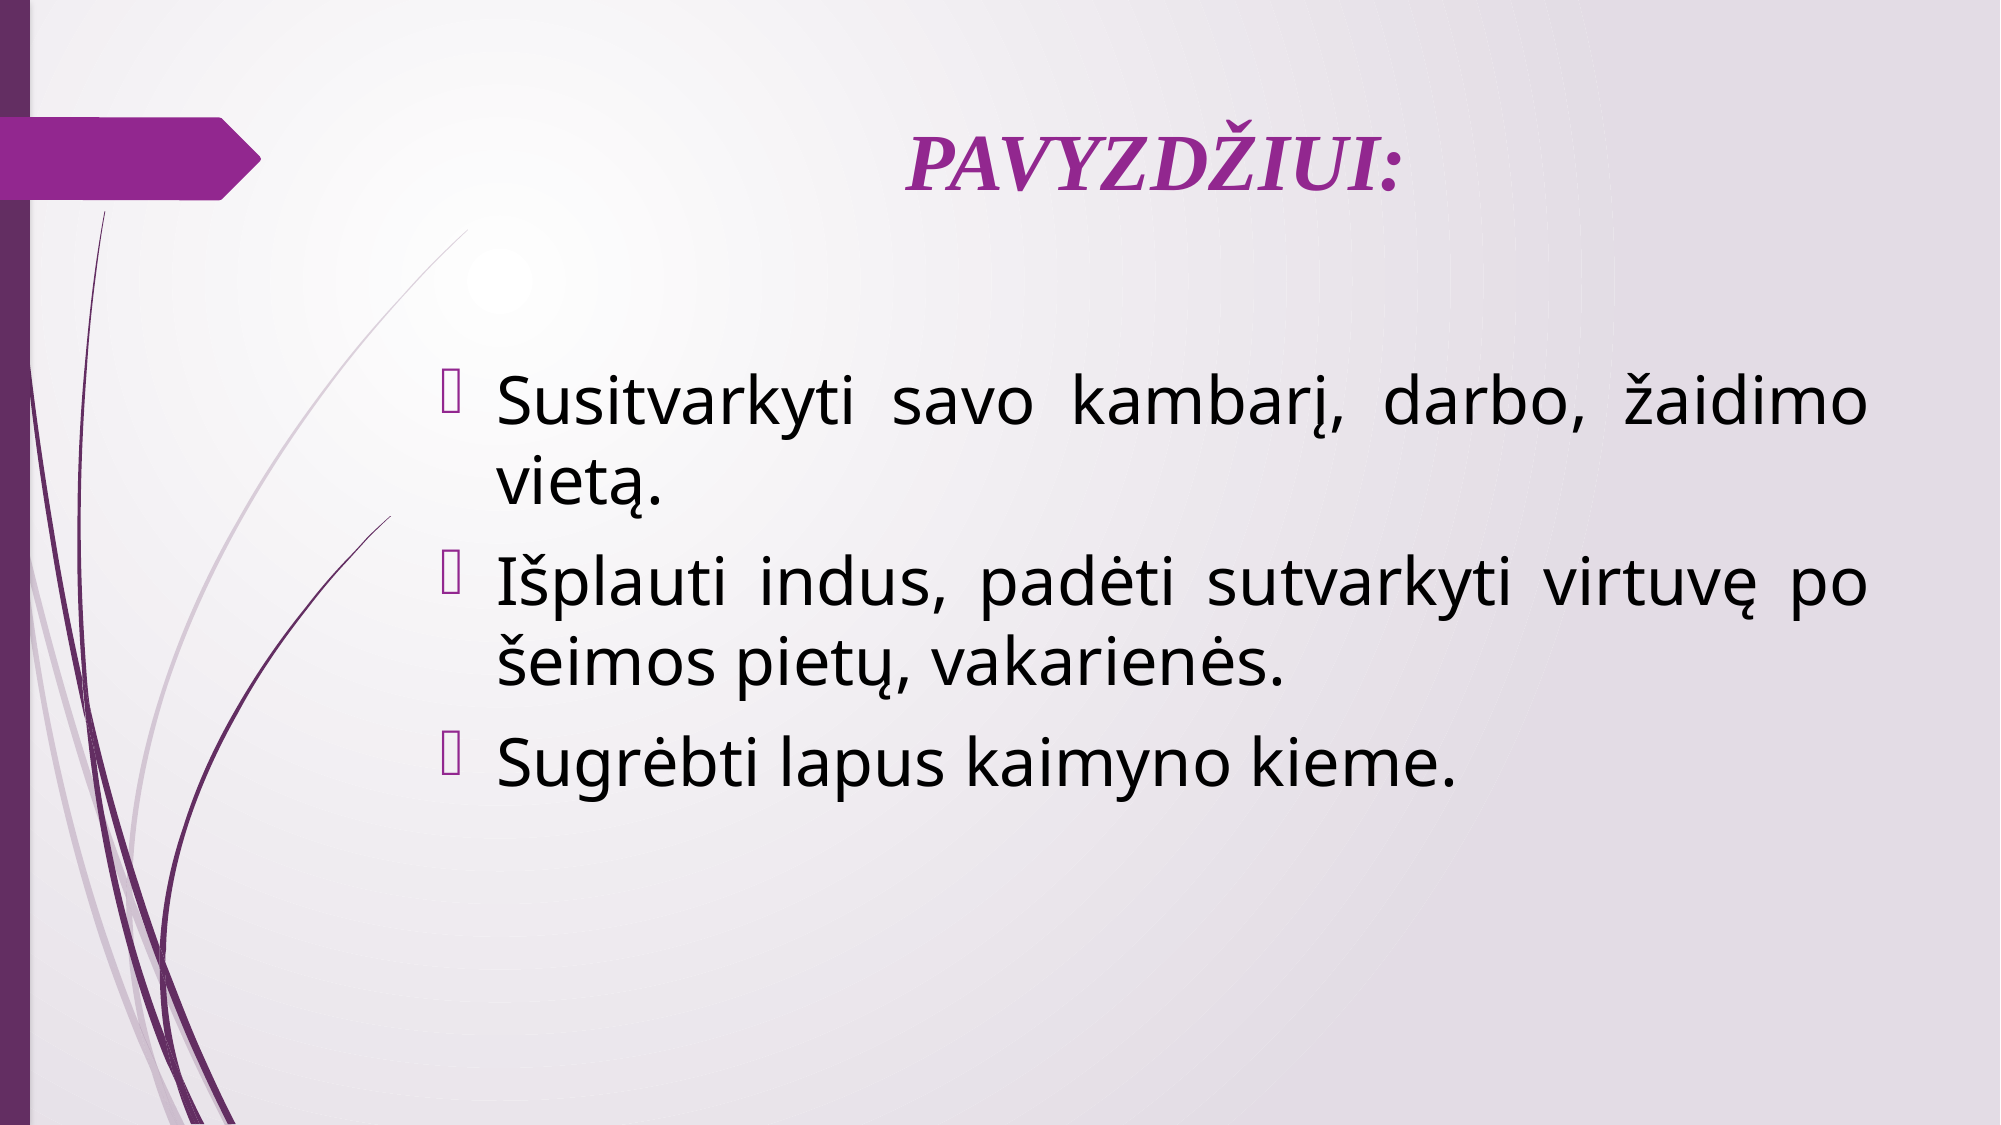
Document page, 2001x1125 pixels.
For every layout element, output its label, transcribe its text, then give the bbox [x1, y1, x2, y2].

title PAVYZDŽIUI: [425, 102, 1888, 313]
list Susitvarkyti savo kambarį, darbo, žaidimo vietą. Išplauti indus, padėti sutvarkyti virtuvę po šeimos pietų, vakarienės. Sugrėbti lapus kaimyno kieme. [424, 350, 1888, 970]
